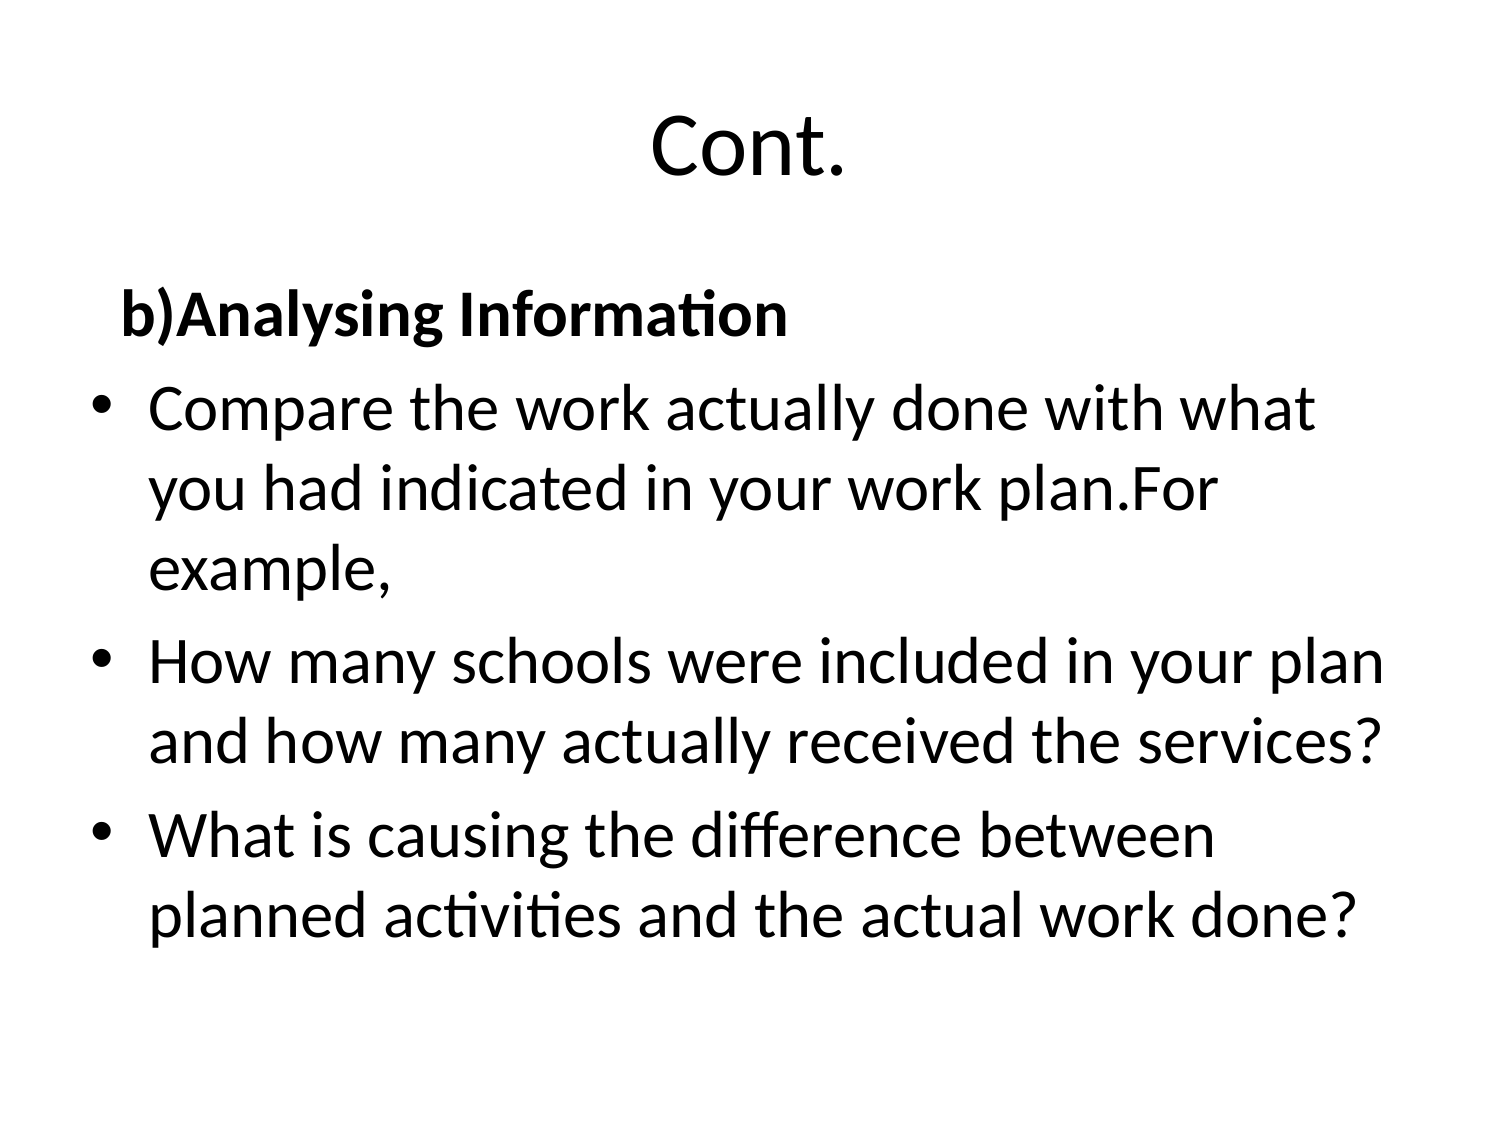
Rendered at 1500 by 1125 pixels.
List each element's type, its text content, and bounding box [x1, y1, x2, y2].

list b)Analysing Information Compare the work actually done with what you had indicated in your work plan.For example, How many schools were included in your plan and how many actually received the services? What is causing the difference between planned activities and the actual work done? [75, 262, 1425, 1005]
title Cont. [75, 45, 1425, 233]
